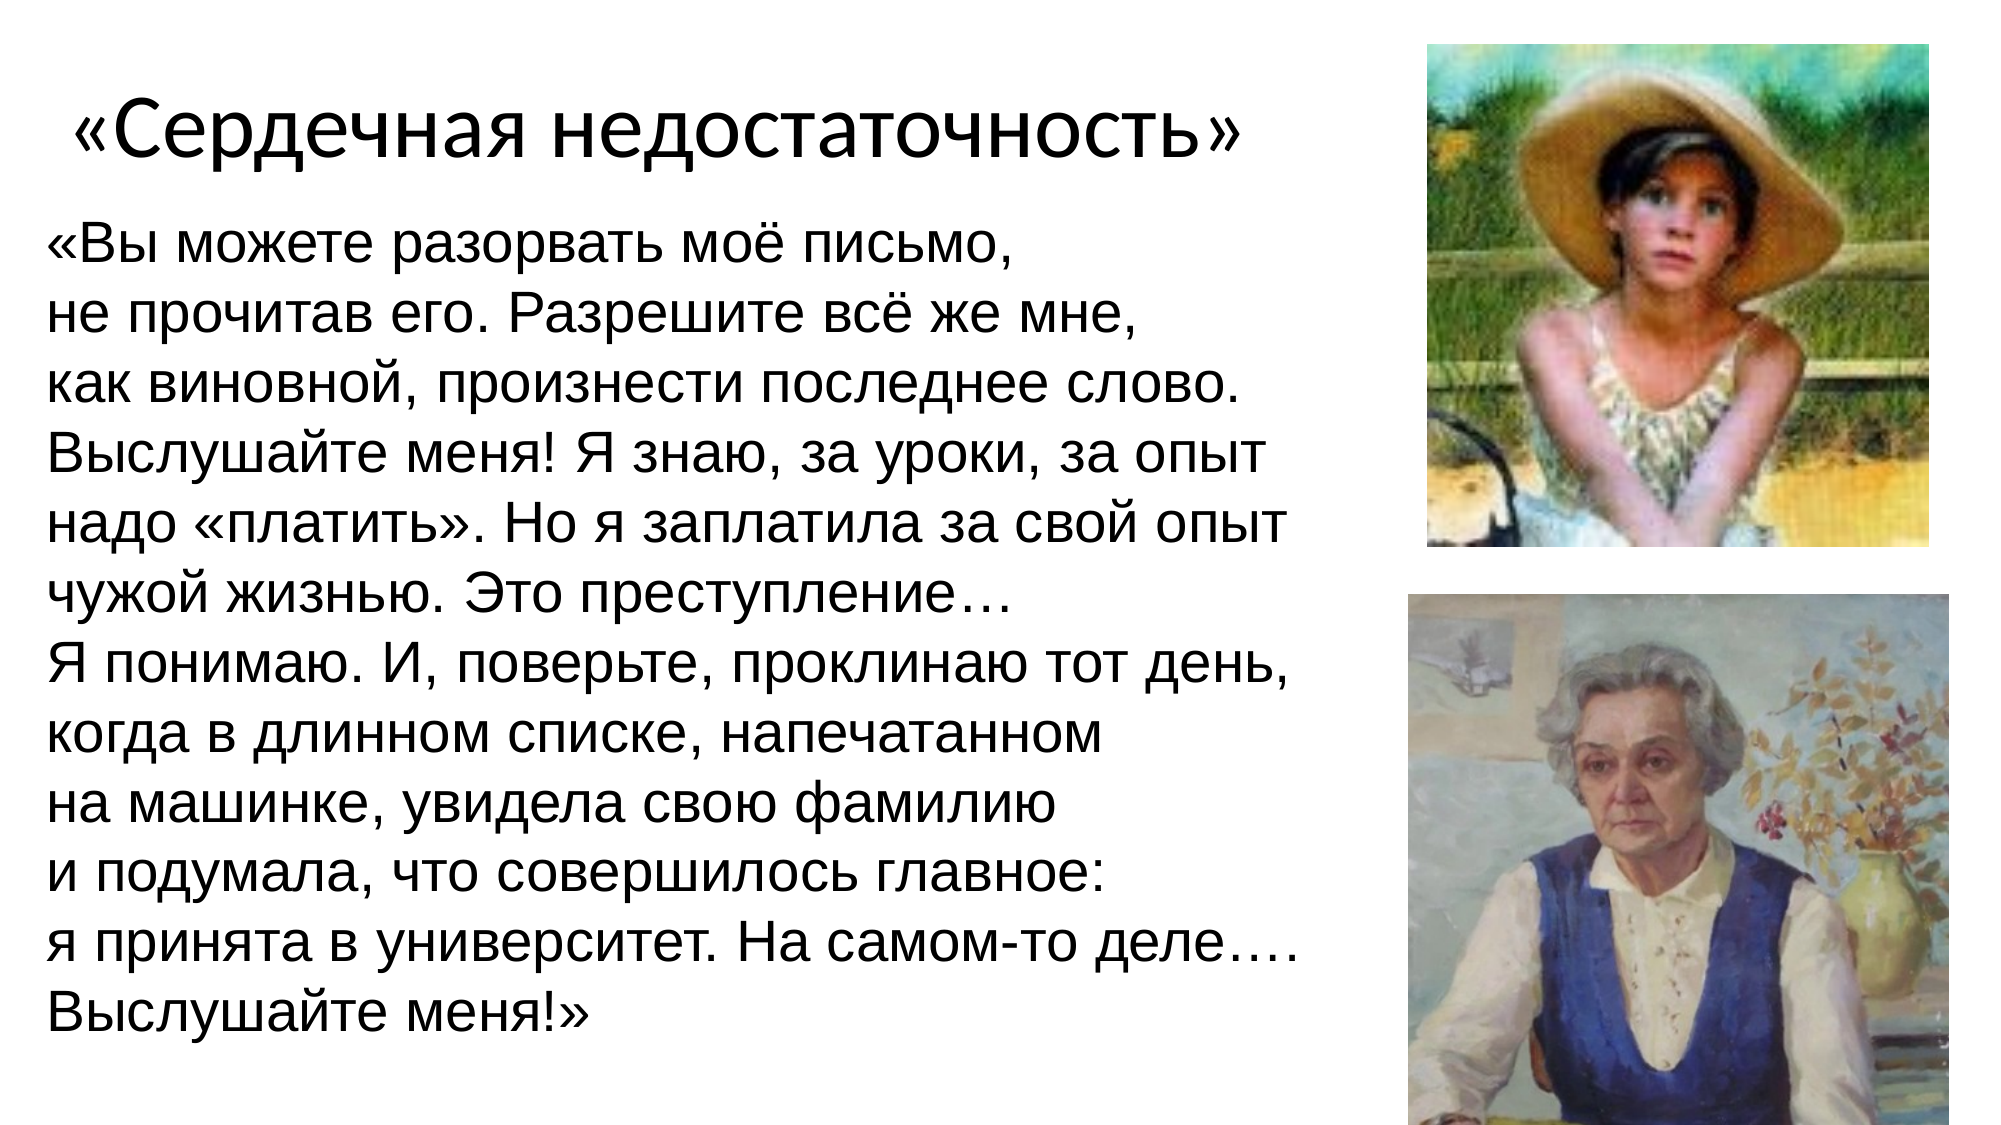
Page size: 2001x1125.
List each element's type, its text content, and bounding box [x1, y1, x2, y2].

picture [1407, 593, 1949, 1125]
list «Вы можете разорвать моё письмо, не прочитав его. Разрешите всё же мне, как виновной, произнести последнее слово. Выслушайте меня! Я знаю, за уроки, за опыт надо «платить». Но я заплатила за свой опыт чужой жизнью. Это преступление… Я понимаю. И, поверьте, проклинаю тот день, когда в длинном списке, напечатанном на машинке, увидела свою фамилию и подумала, что совершилось главное: я принята в университет. На самом-то деле…. Выслушайте меня!» [31, 196, 1343, 1125]
title «Сердечная недостаточность» [31, 44, 1284, 196]
picture [1427, 44, 1930, 547]
